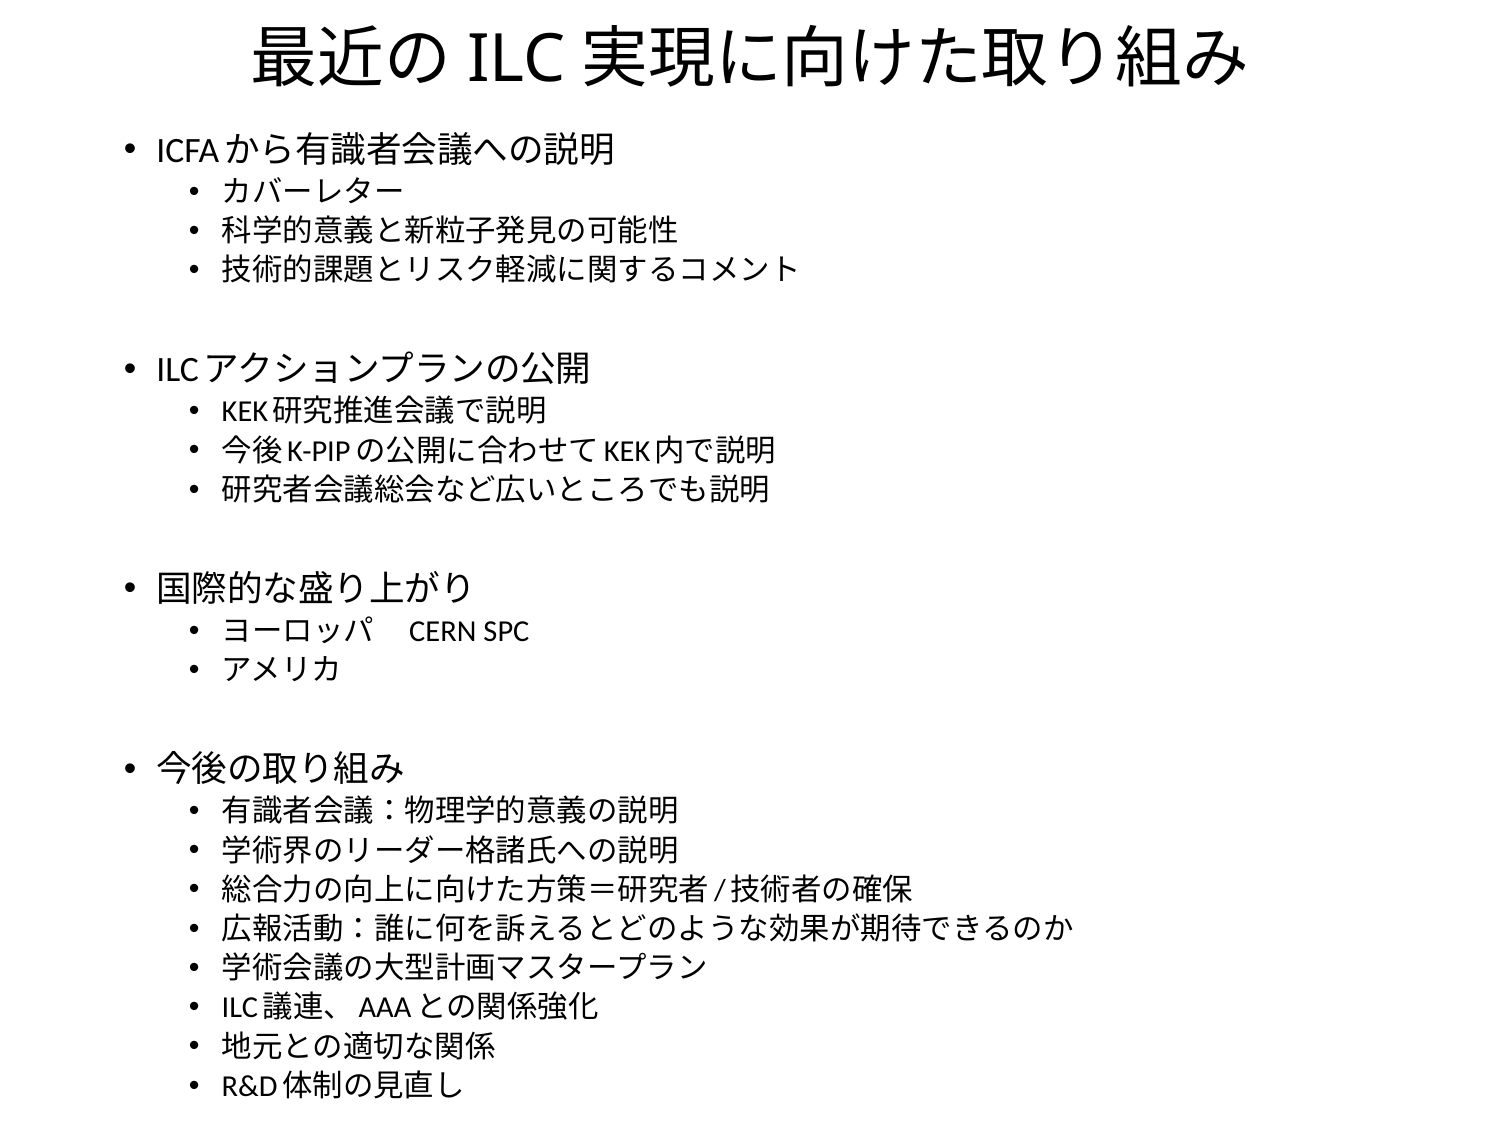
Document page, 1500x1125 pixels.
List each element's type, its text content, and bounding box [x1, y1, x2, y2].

list ICFAから有識者会議への説明 カバーレター 科学的意義と新粒子発見の可能性 技術的課題とリスク軽減に関するコメント ILCアクションプランの公開 KEK研究推進会議で説明 今後K-PIPの公開に合わせてKEK内で説明 研究者会議総会など広いところでも説明 国際的な盛り上がり ヨーロッパ CERN SPC アメリカ 今後の取り組み 有識者会議：物理学的意義の説明 学術界のリーダー格諸氏への説明 総合力の向上に向けた方策＝研究者/技術者の確保 広報活動：誰に何を訴えるとどのような効果が期待できるのか 学術会議の大型計画マスタープラン ILC議連、AAAとの関係強化 地元との適切な関係 R&D体制の見直し [108, 124, 1403, 1111]
title 最近のILC実現に向けた取り組み [103, 13, 1397, 106]
